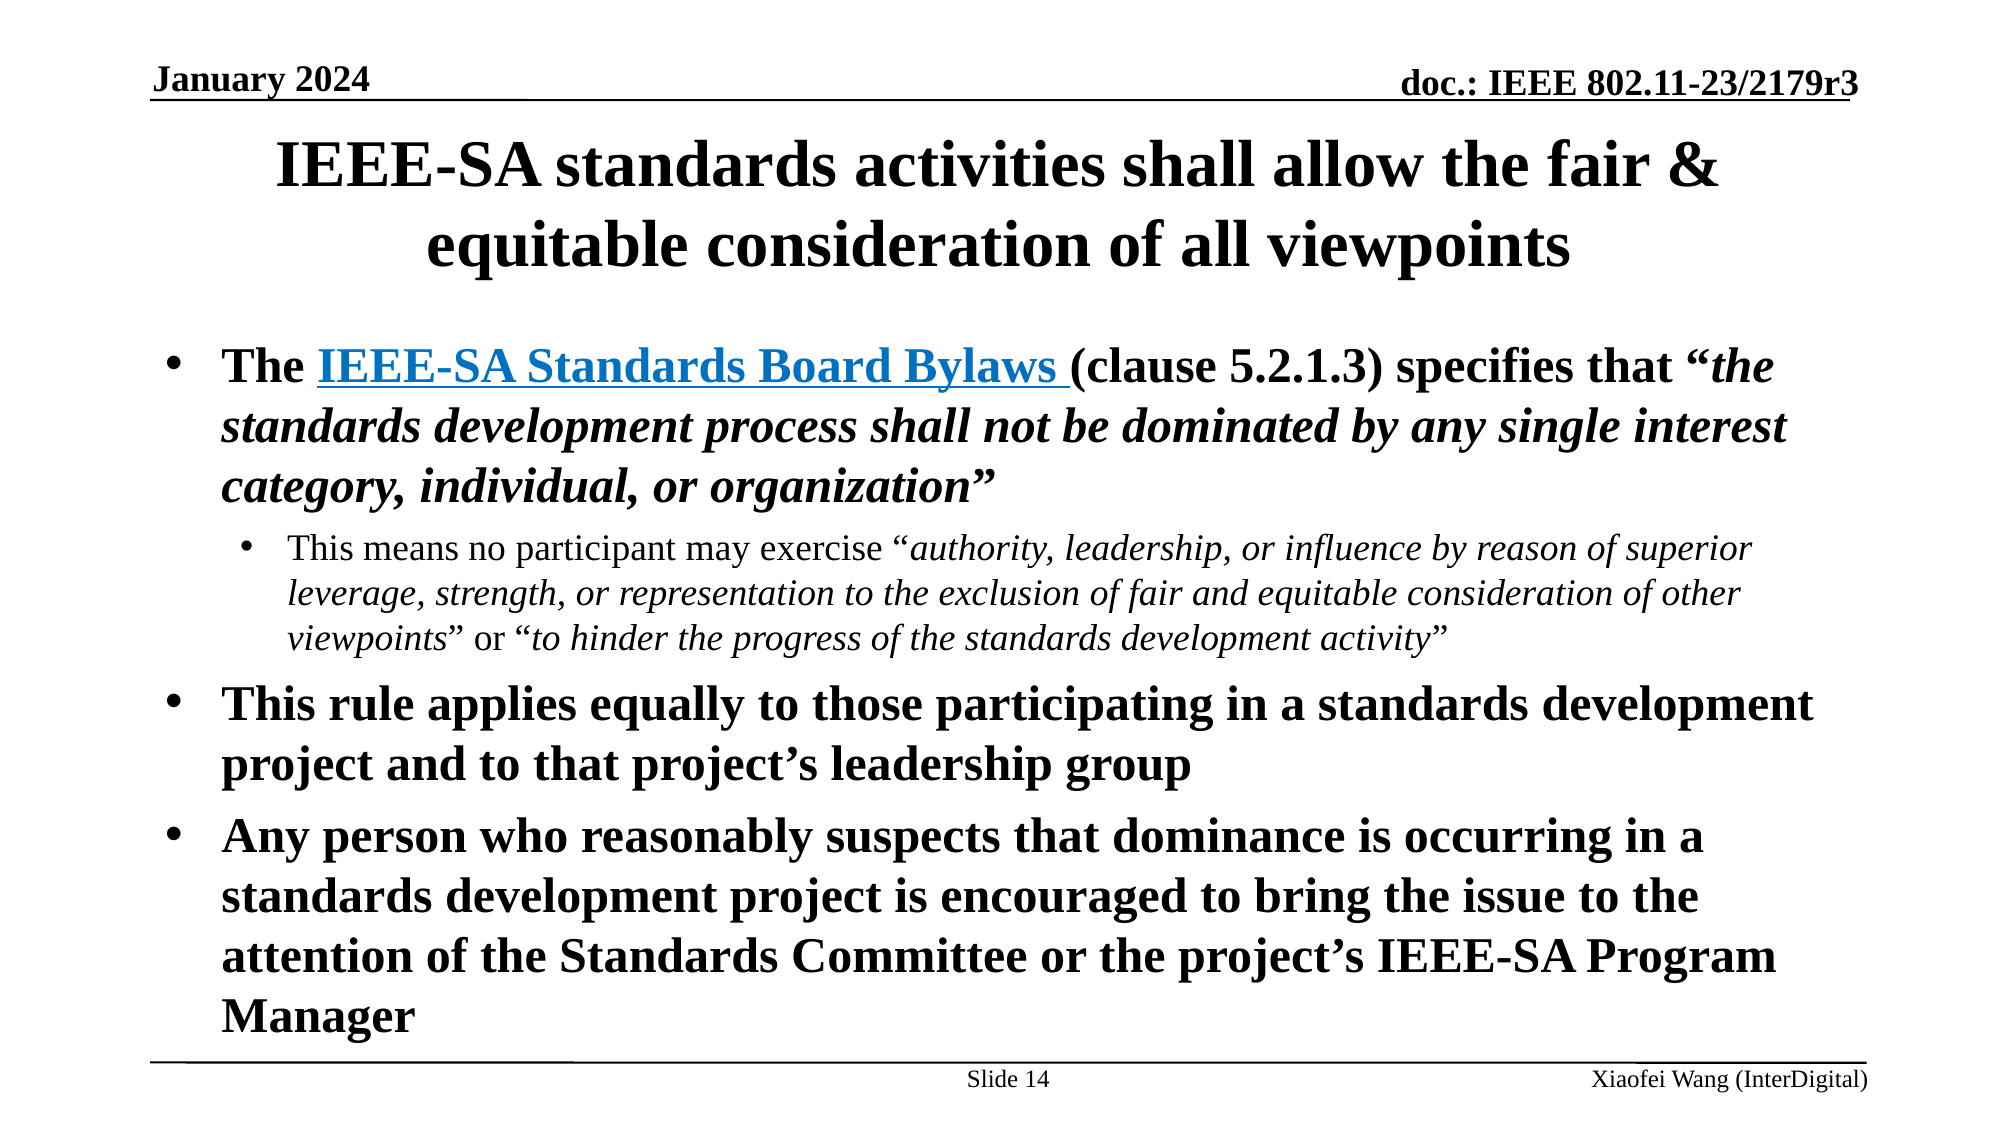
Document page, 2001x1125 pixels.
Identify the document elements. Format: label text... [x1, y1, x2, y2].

title IEEE-SA standards activities shall allow the fair & equitable consideration of all viewpoints [149, 112, 1850, 288]
list The IEEE-SA Standards Board Bylaws (clause 5.2.1.3) specifies that “the standards development process shall not be dominated by any single interest category, individual, or organization” This means no participant may exercise “authority, leadership, or influence by reason of superior leverage, strength, or representation to the exclusion of fair and equitable consideration of other viewpoints” or “to hinder the progress of the standards development activity” This rule applies equally to those participating in a standards development project and to that project’s leadership group Any person who reasonably suspects that dominance is occurring in a standards development project is encouraged to bring the issue to the attention of the Standards Committee or the project’s IEEE-SA Program Manager [149, 324, 1850, 1000]
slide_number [152, 54, 563, 100]
slide_number Slide 14 [950, 1061, 1067, 1123]
footer Xiaofei Wang (InterDigital) [1171, 1061, 1869, 1093]
